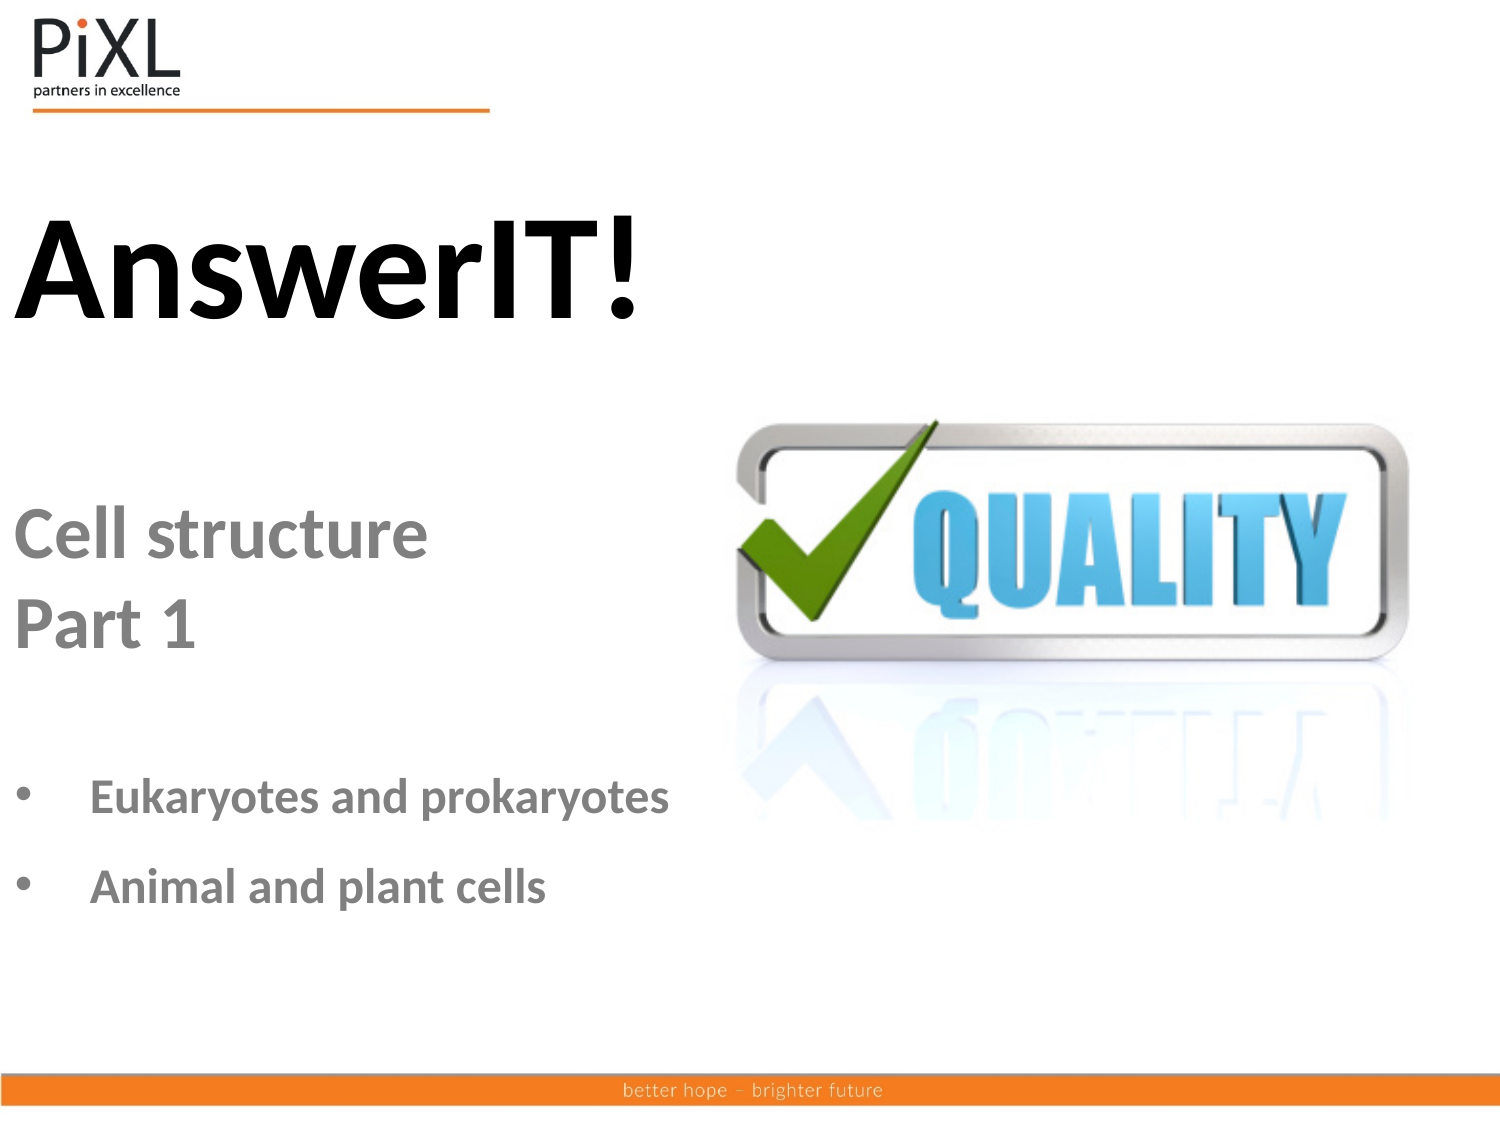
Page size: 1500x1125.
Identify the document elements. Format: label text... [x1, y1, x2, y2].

text_box [24, 131, 1488, 1050]
picture [0, 0, 1500, 1125]
text_box AnswerIT! Cell structure Part 1 Eukaryotes and prokaryotes Animal and plant cells [0, 160, 673, 966]
